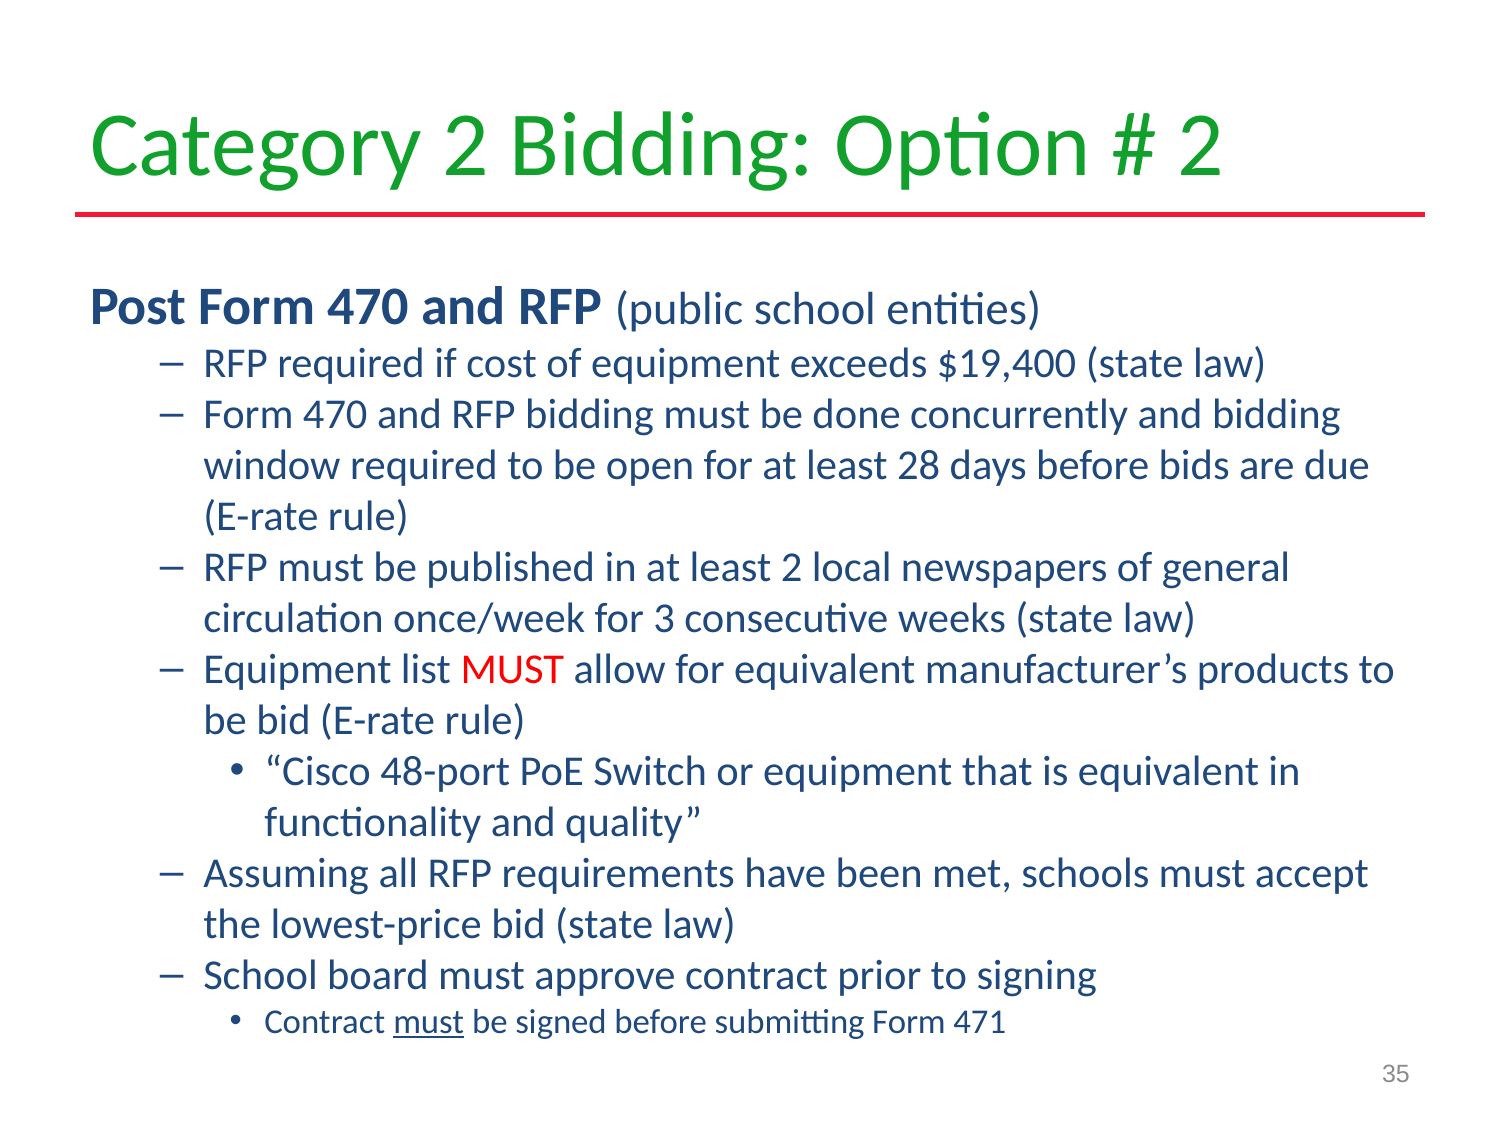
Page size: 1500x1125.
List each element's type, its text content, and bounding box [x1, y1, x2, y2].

slide_number 35 [1074, 1042, 1425, 1103]
title Category 2 Bidding: Option # 2 [75, 45, 1425, 233]
list Post Form 470 and RFP (public school entities) RFP required if cost of equipment exceeds $19,400 (state law) Form 470 and RFP bidding must be done concurrently and bidding window required to be open for at least 28 days before bids are due (E-rate rule) RFP must be published in at least 2 local newspapers of general circulation once/week for 3 consecutive weeks (state law) Equipment list MUST allow for equivalent manufacturer’s products to be bid (E-rate rule) “Cisco 48-port PoE Switch or equipment that is equivalent in functionality and quality” Assuming all RFP requirements have been met, schools must accept the lowest-price bid (state law) School board must approve contract prior to signing Contract must be signed before submitting Form 471 [75, 262, 1425, 1050]
